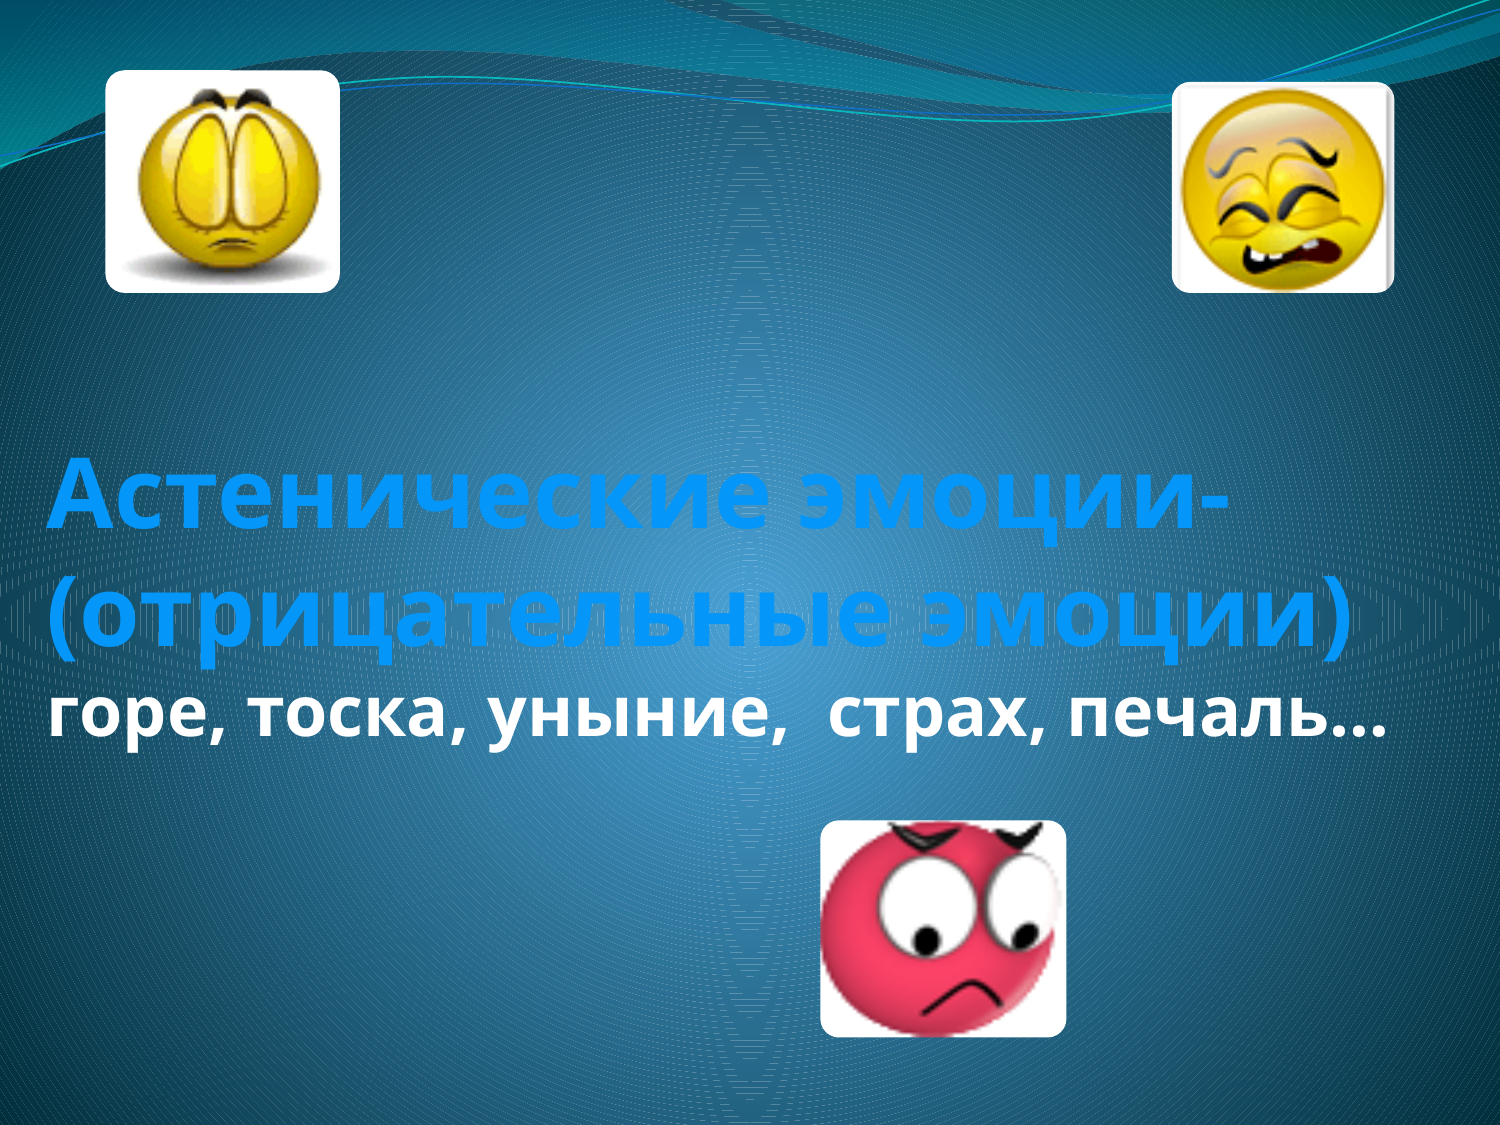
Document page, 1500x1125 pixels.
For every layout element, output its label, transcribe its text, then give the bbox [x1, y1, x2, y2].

picture [1171, 80, 1395, 294]
picture [820, 820, 1067, 1038]
title Астенические эмоции- (отрицательные эмоции) горе, тоска, уныние, страх, печаль… [46, 292, 1454, 750]
picture [105, 70, 341, 294]
